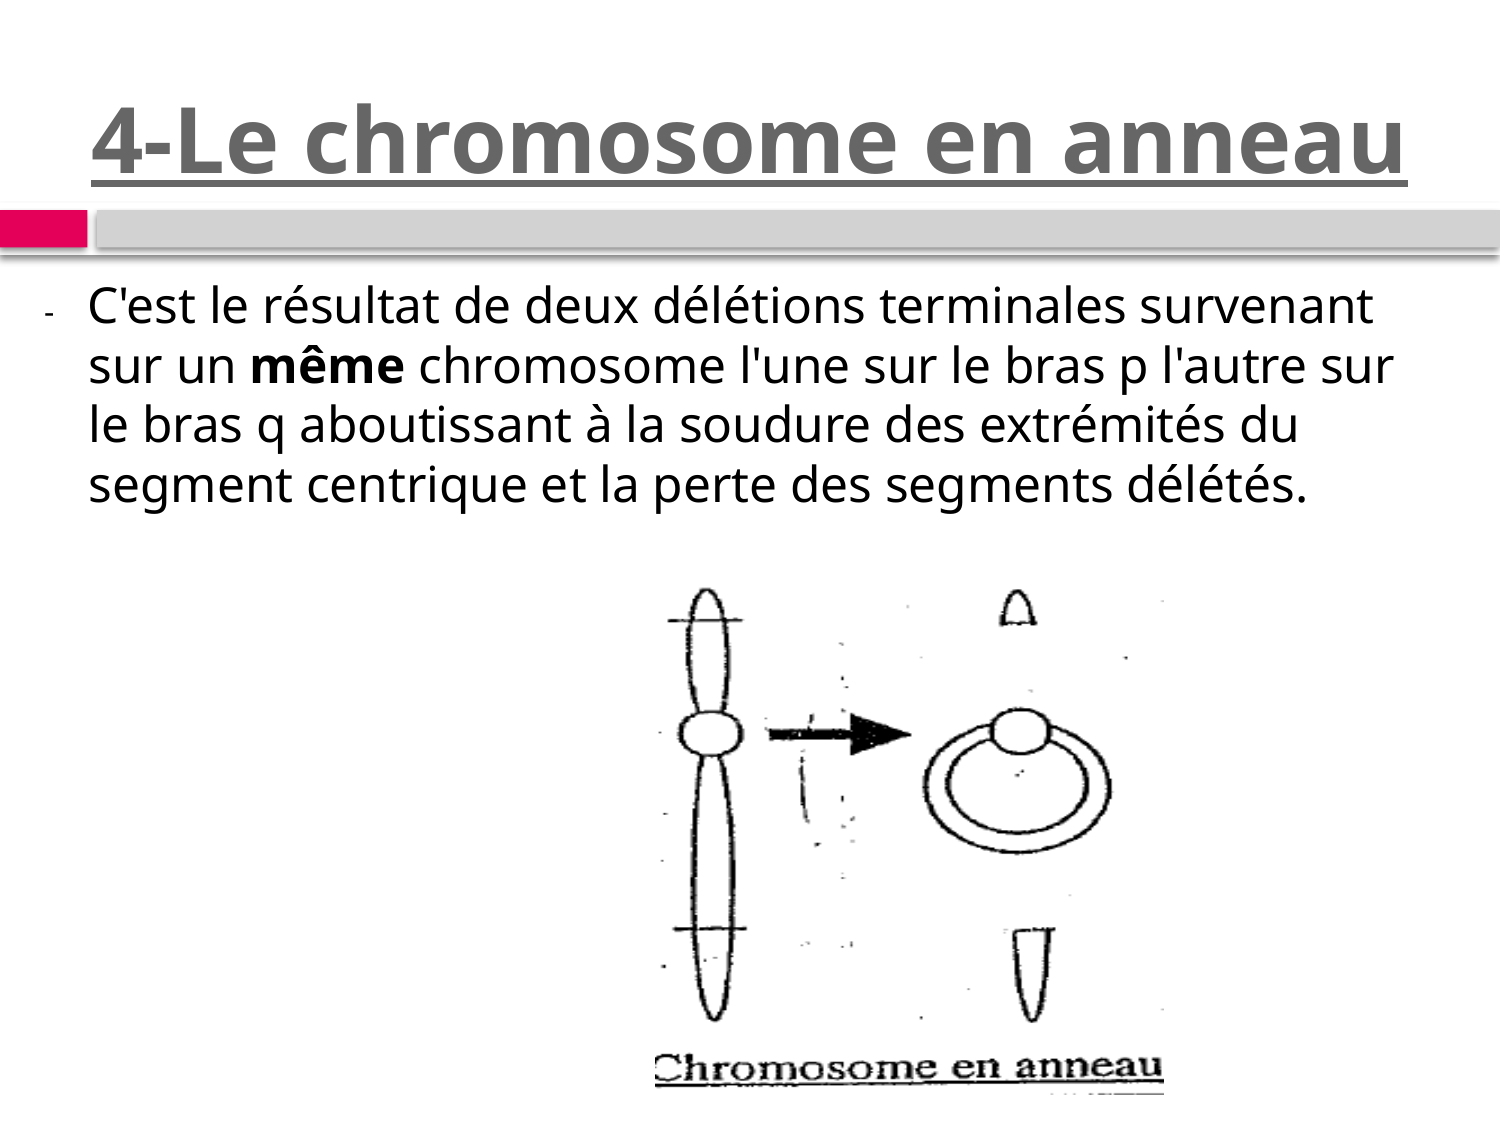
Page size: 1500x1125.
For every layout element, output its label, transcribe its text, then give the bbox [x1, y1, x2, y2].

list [655, 573, 1164, 1095]
list - C'est le résultat de deux délétions terminales survenant sur un même chromosome l'une sur le bras p l'autre sur le bras q aboutissant à la soudure des extrémités du segment centrique et la perte des segments délétés. [29, 267, 1424, 634]
title 4-Le chromosome en anneau [76, 42, 1427, 231]
